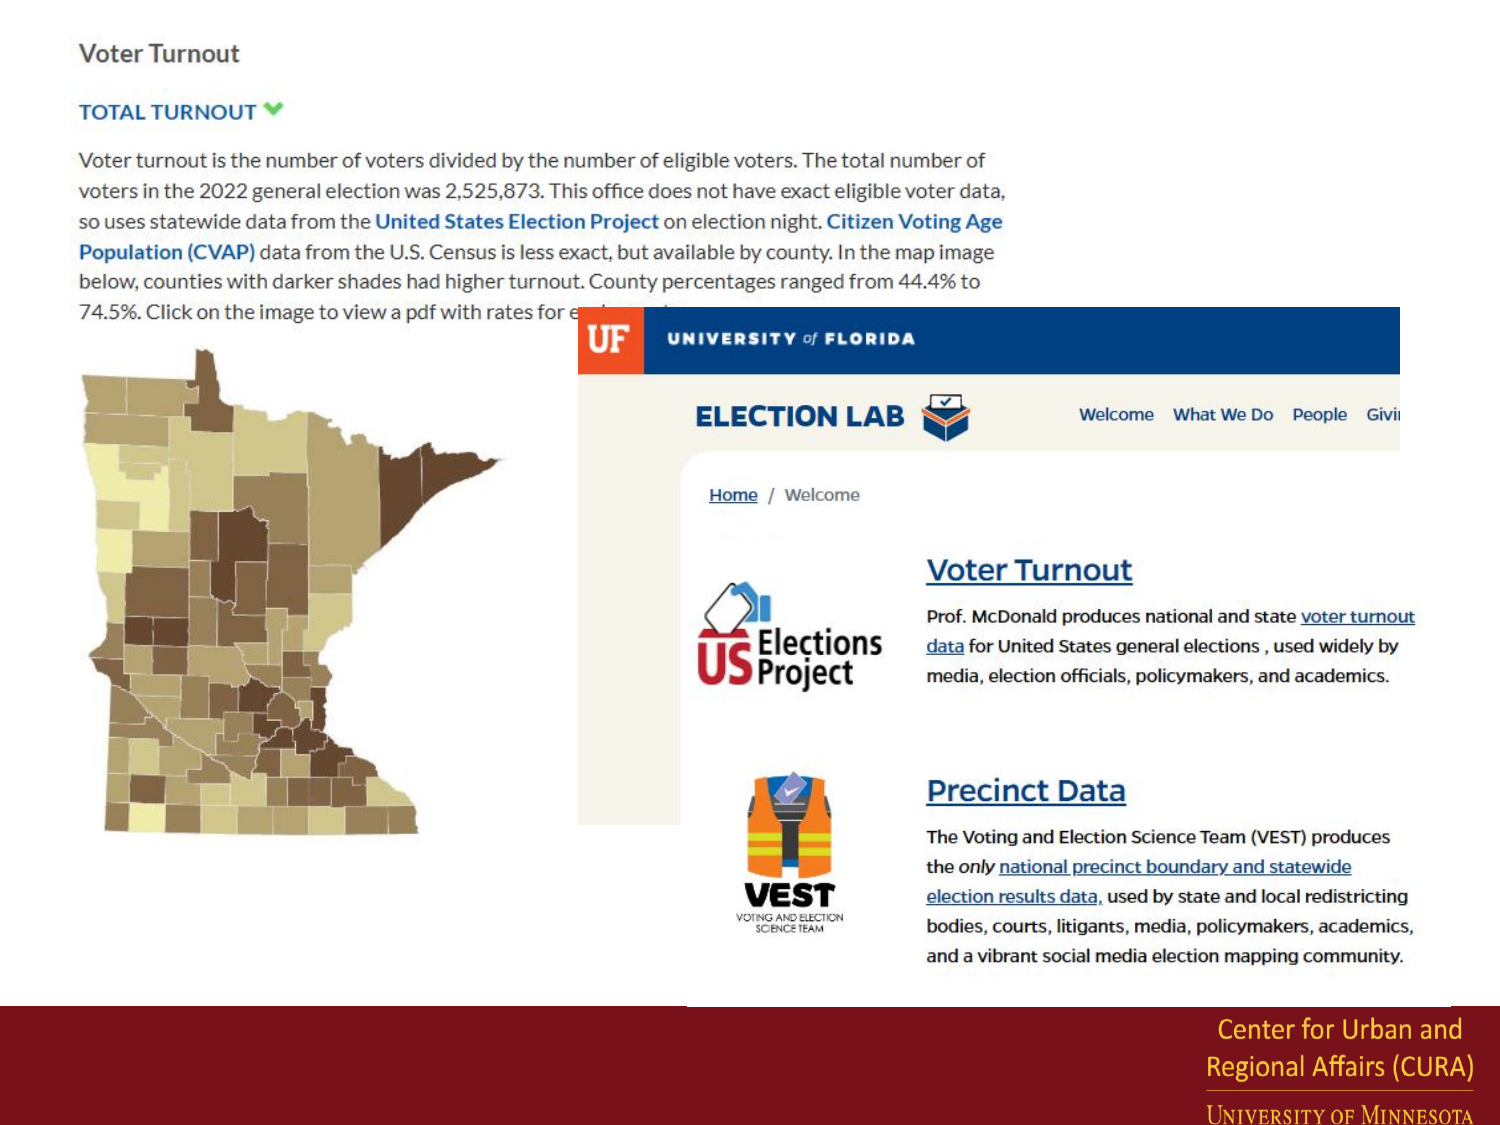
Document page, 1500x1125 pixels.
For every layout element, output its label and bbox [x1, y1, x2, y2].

list [49, 24, 1055, 851]
picture [0, 306, 1500, 1125]
